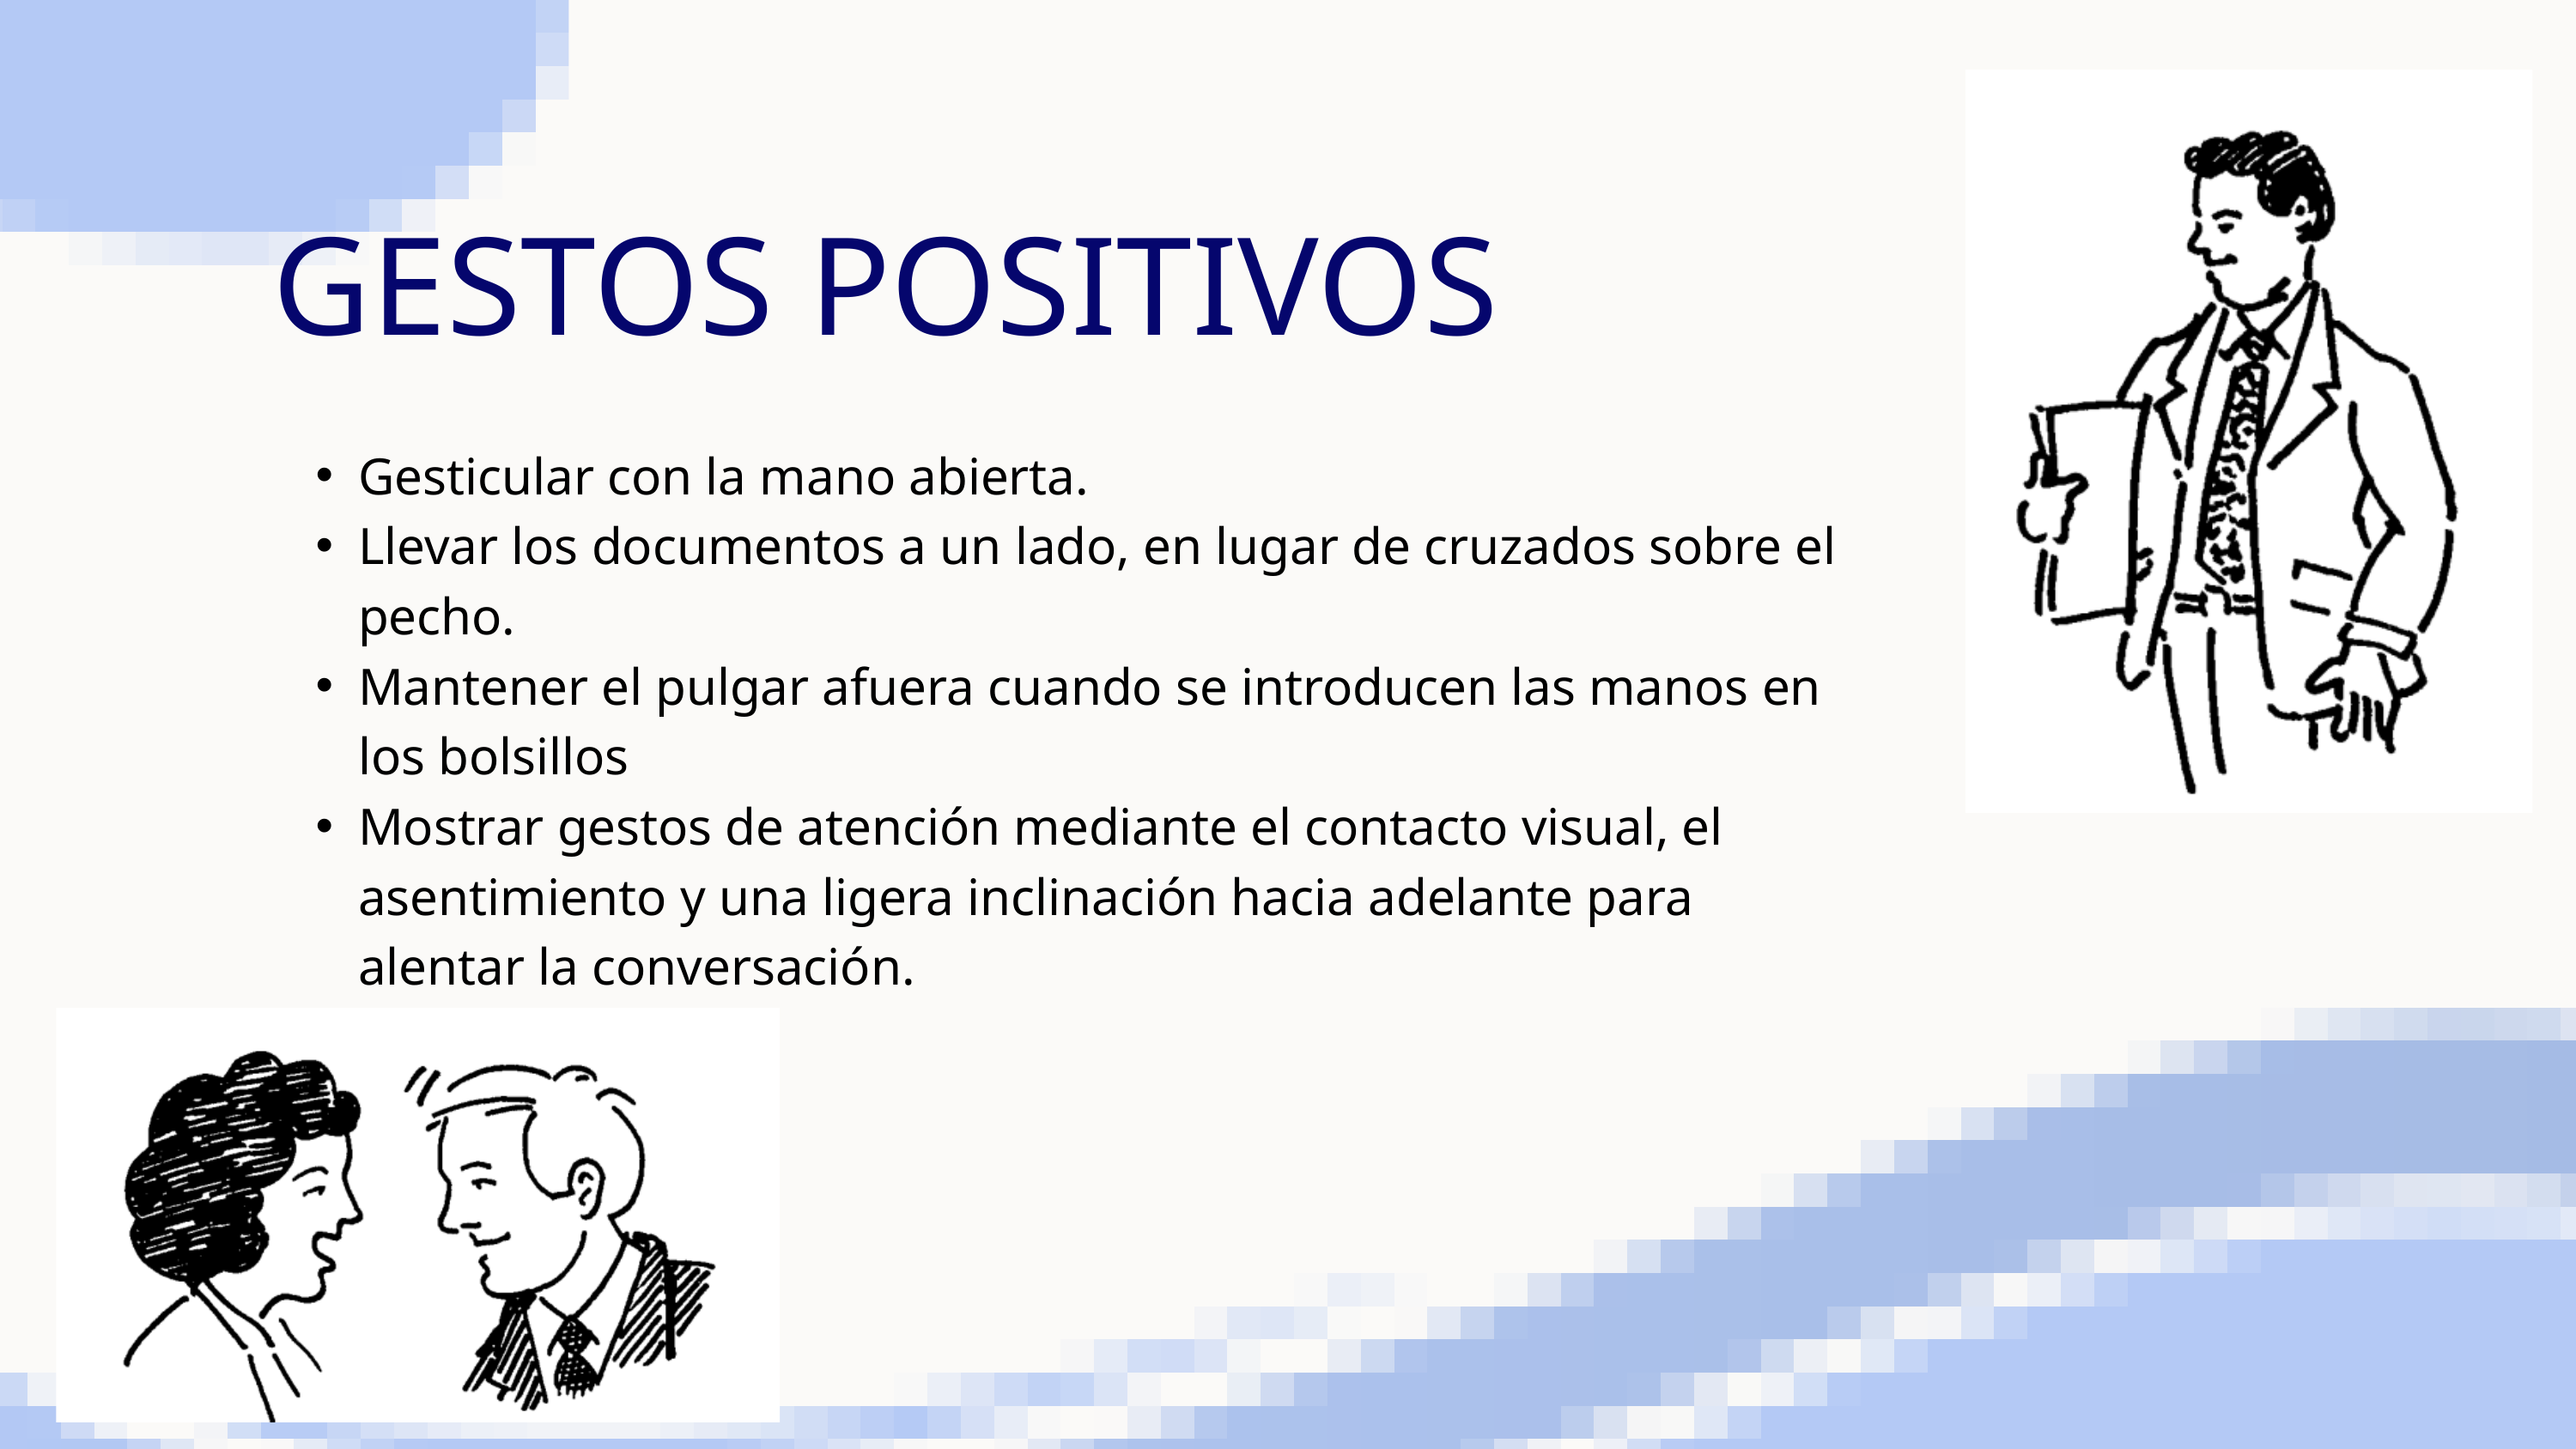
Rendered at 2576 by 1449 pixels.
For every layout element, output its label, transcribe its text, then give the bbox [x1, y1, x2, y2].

text_box [56, 1008, 781, 1423]
text_box [0, 0, 569, 498]
text_box [1965, 70, 2533, 813]
text_box Gesticular con la mano abierta. Llevar los documentos a un lado, en lugar de cruzados sobre el pecho. Mantener el pulgar afuera cuando se introducen las manos en los bolsillos Mostrar gestos de atención mediante el contacto visual, el asentimiento y una ligera inclinación hacia adelante para alentar la conversación. [272, 433, 1856, 996]
text_box [0, 1008, 2576, 1449]
text_box GESTOS POSITIVOS [272, 173, 1856, 362]
